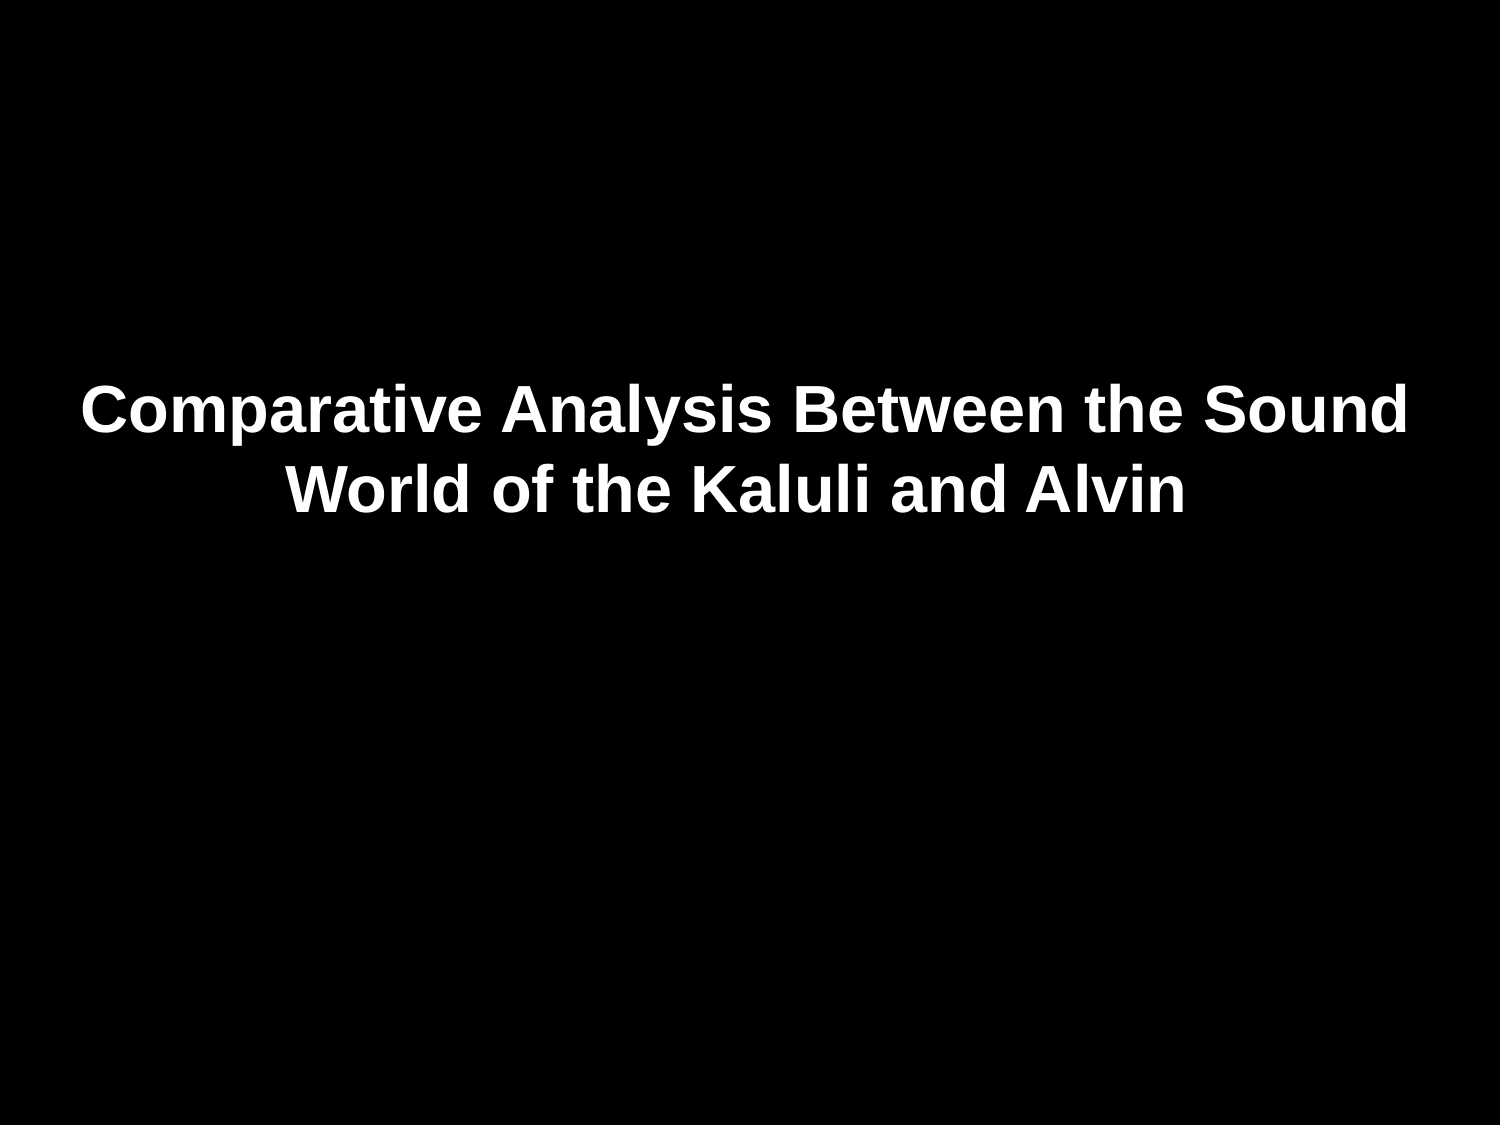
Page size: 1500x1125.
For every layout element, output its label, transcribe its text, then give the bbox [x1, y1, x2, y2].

text_box Comparative Analysis Between the Sound World of the Kaluli and Alvin [54, 358, 1438, 534]
